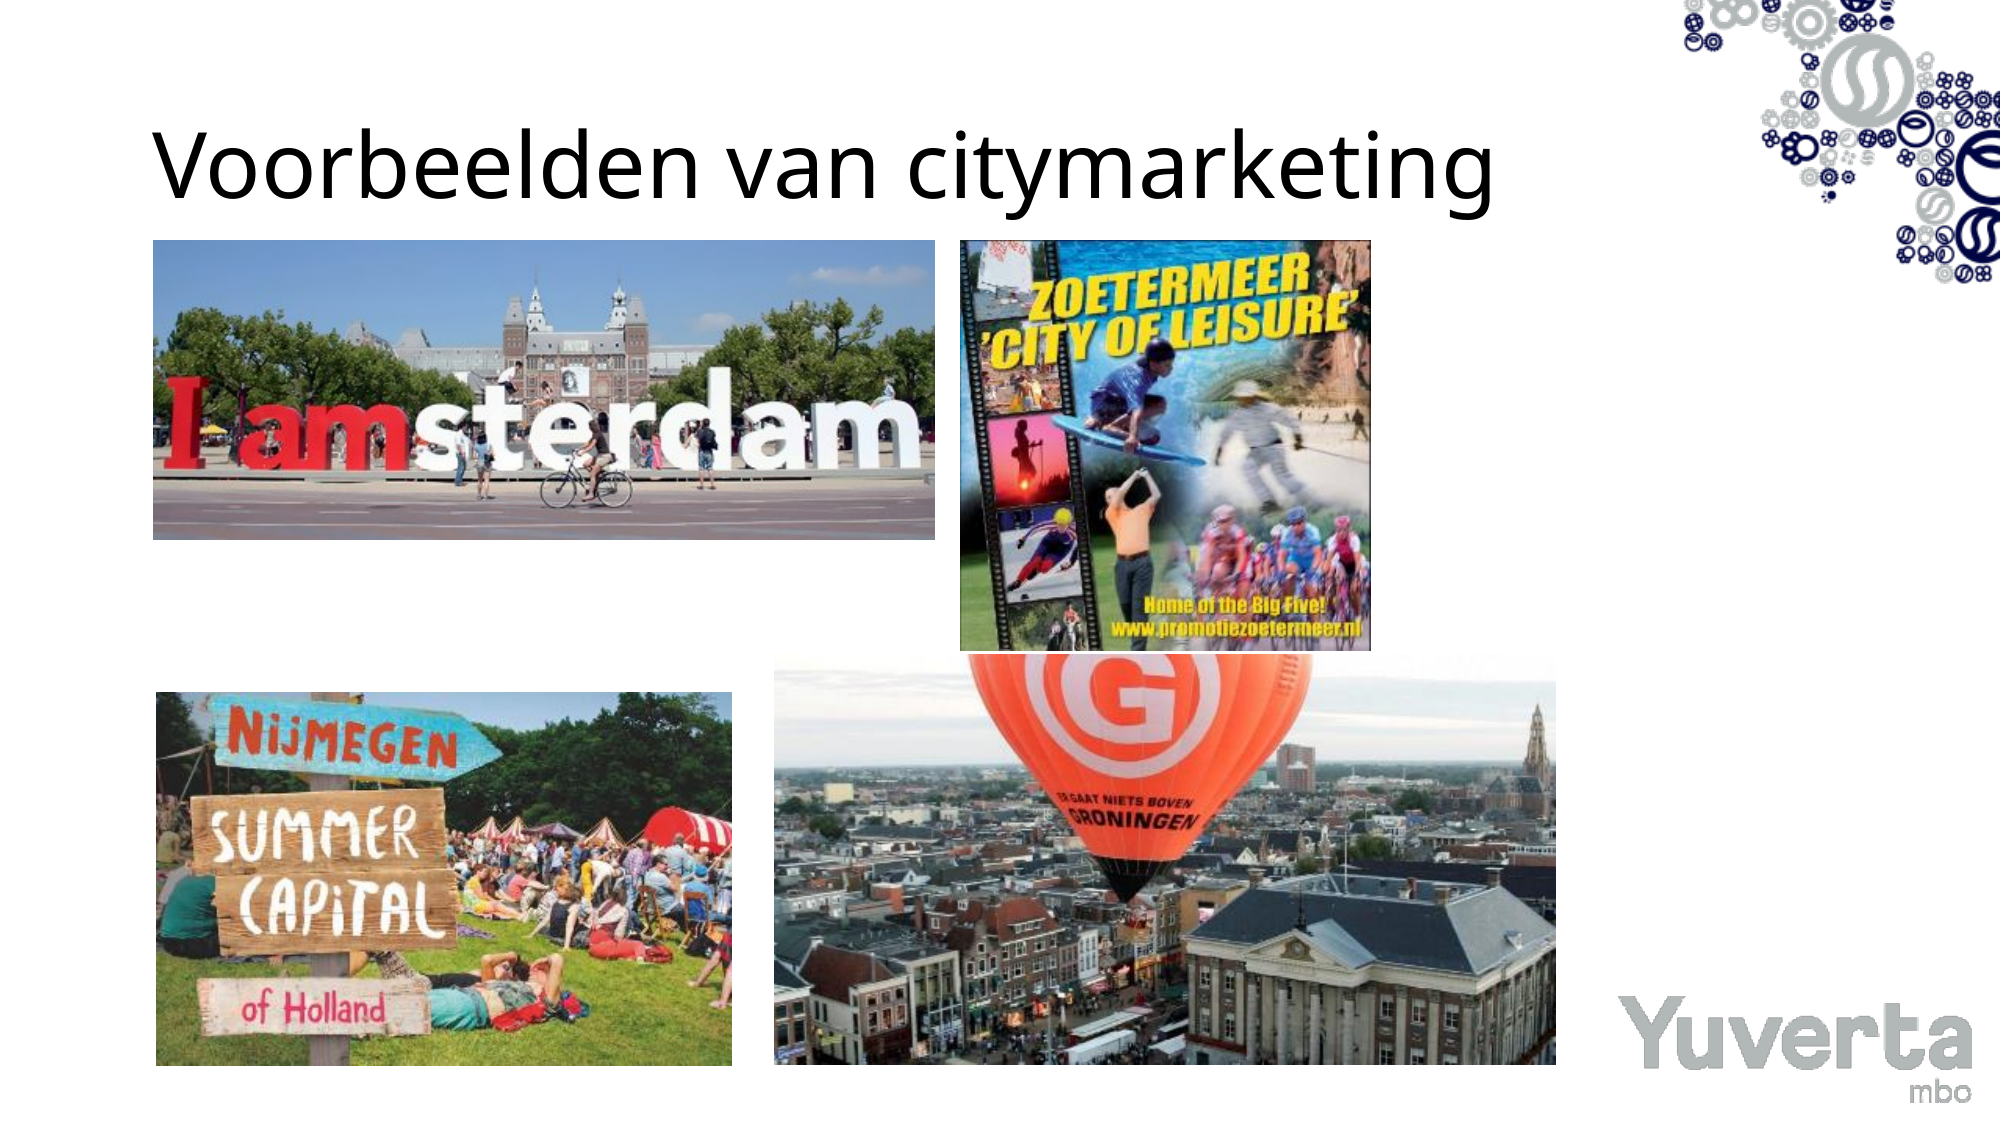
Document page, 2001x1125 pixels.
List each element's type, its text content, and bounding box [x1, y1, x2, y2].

title Voorbeelden van citymarketing [137, 59, 1863, 278]
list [153, 240, 935, 540]
picture [0, 0, 2000, 1125]
